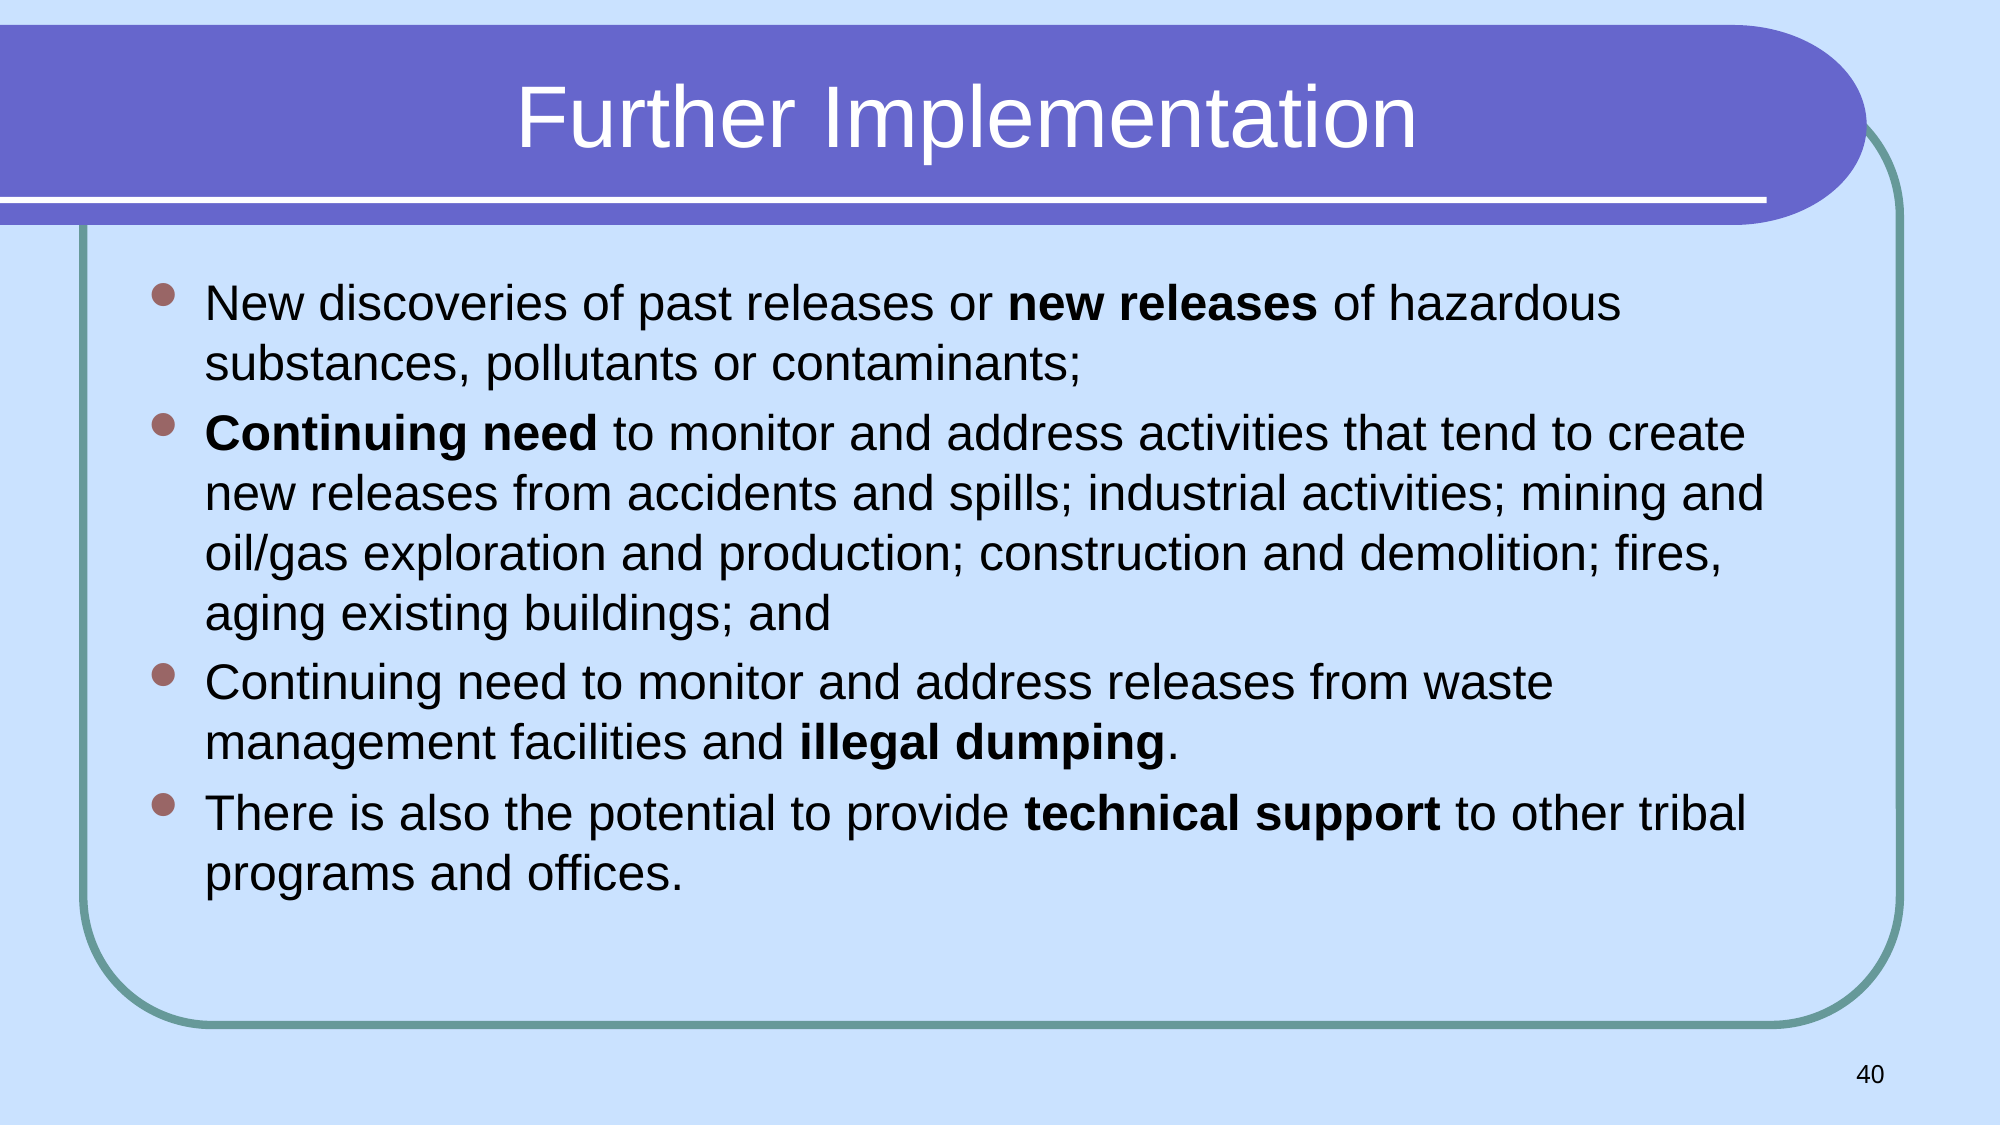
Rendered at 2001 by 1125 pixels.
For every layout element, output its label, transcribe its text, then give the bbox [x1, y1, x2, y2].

slide_number 40 [1433, 1024, 1901, 1101]
list New discoveries of past releases or new releases of hazardous substances, pollutants or contaminants; Continuing need to monitor and address activities that tend to create new releases from accidents and spills; industrial activities; mining and oil/gas exploration and production; construction and demolition; fires, aging existing buildings; and Continuing need to monitor and address releases from waste management facilities and illegal dumping. There is also the potential to provide technical support to other tribal programs and offices. [133, 262, 1867, 988]
title Further Implementation [500, 37, 1513, 188]
